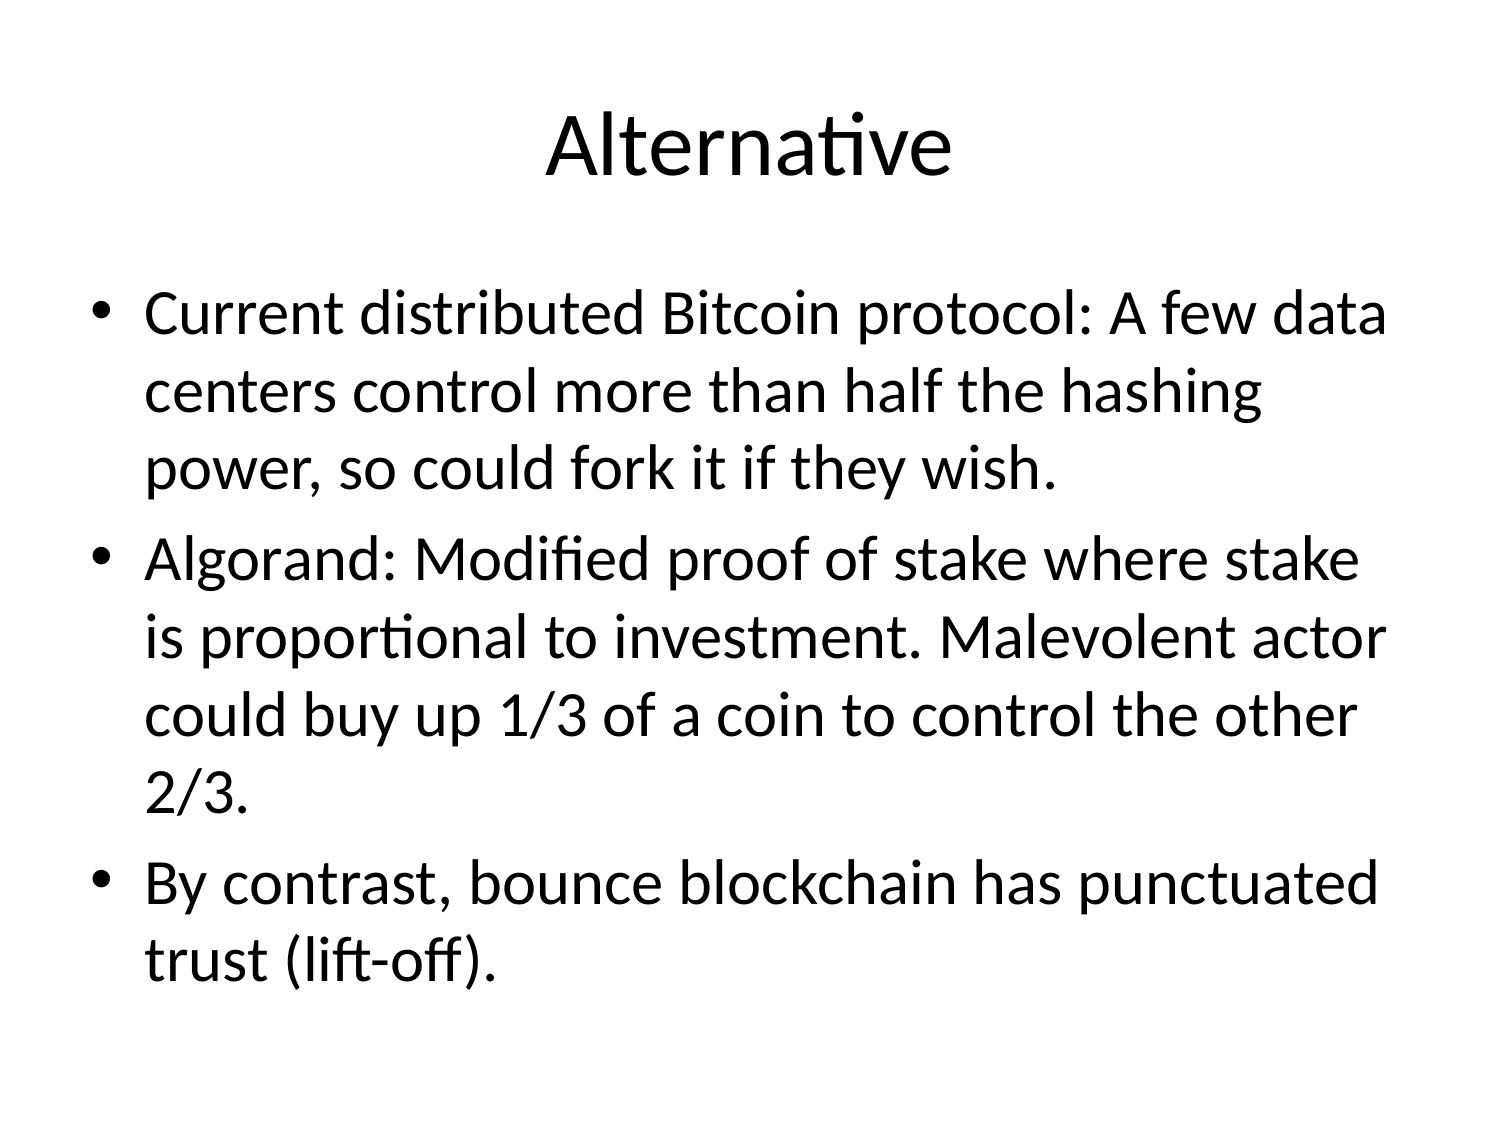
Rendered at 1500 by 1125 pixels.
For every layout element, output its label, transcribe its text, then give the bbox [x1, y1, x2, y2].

list Current distributed Bitcoin protocol: A few data centers control more than half the hashing power, so could fork it if they wish. Algorand: Modified proof of stake where stake is proportional to investment. Malevolent actor could buy up 1/3 of a coin to control the other 2/3. By contrast, bounce blockchain has punctuated trust (lift-off). [75, 262, 1425, 1005]
title Alternative [75, 45, 1425, 233]
